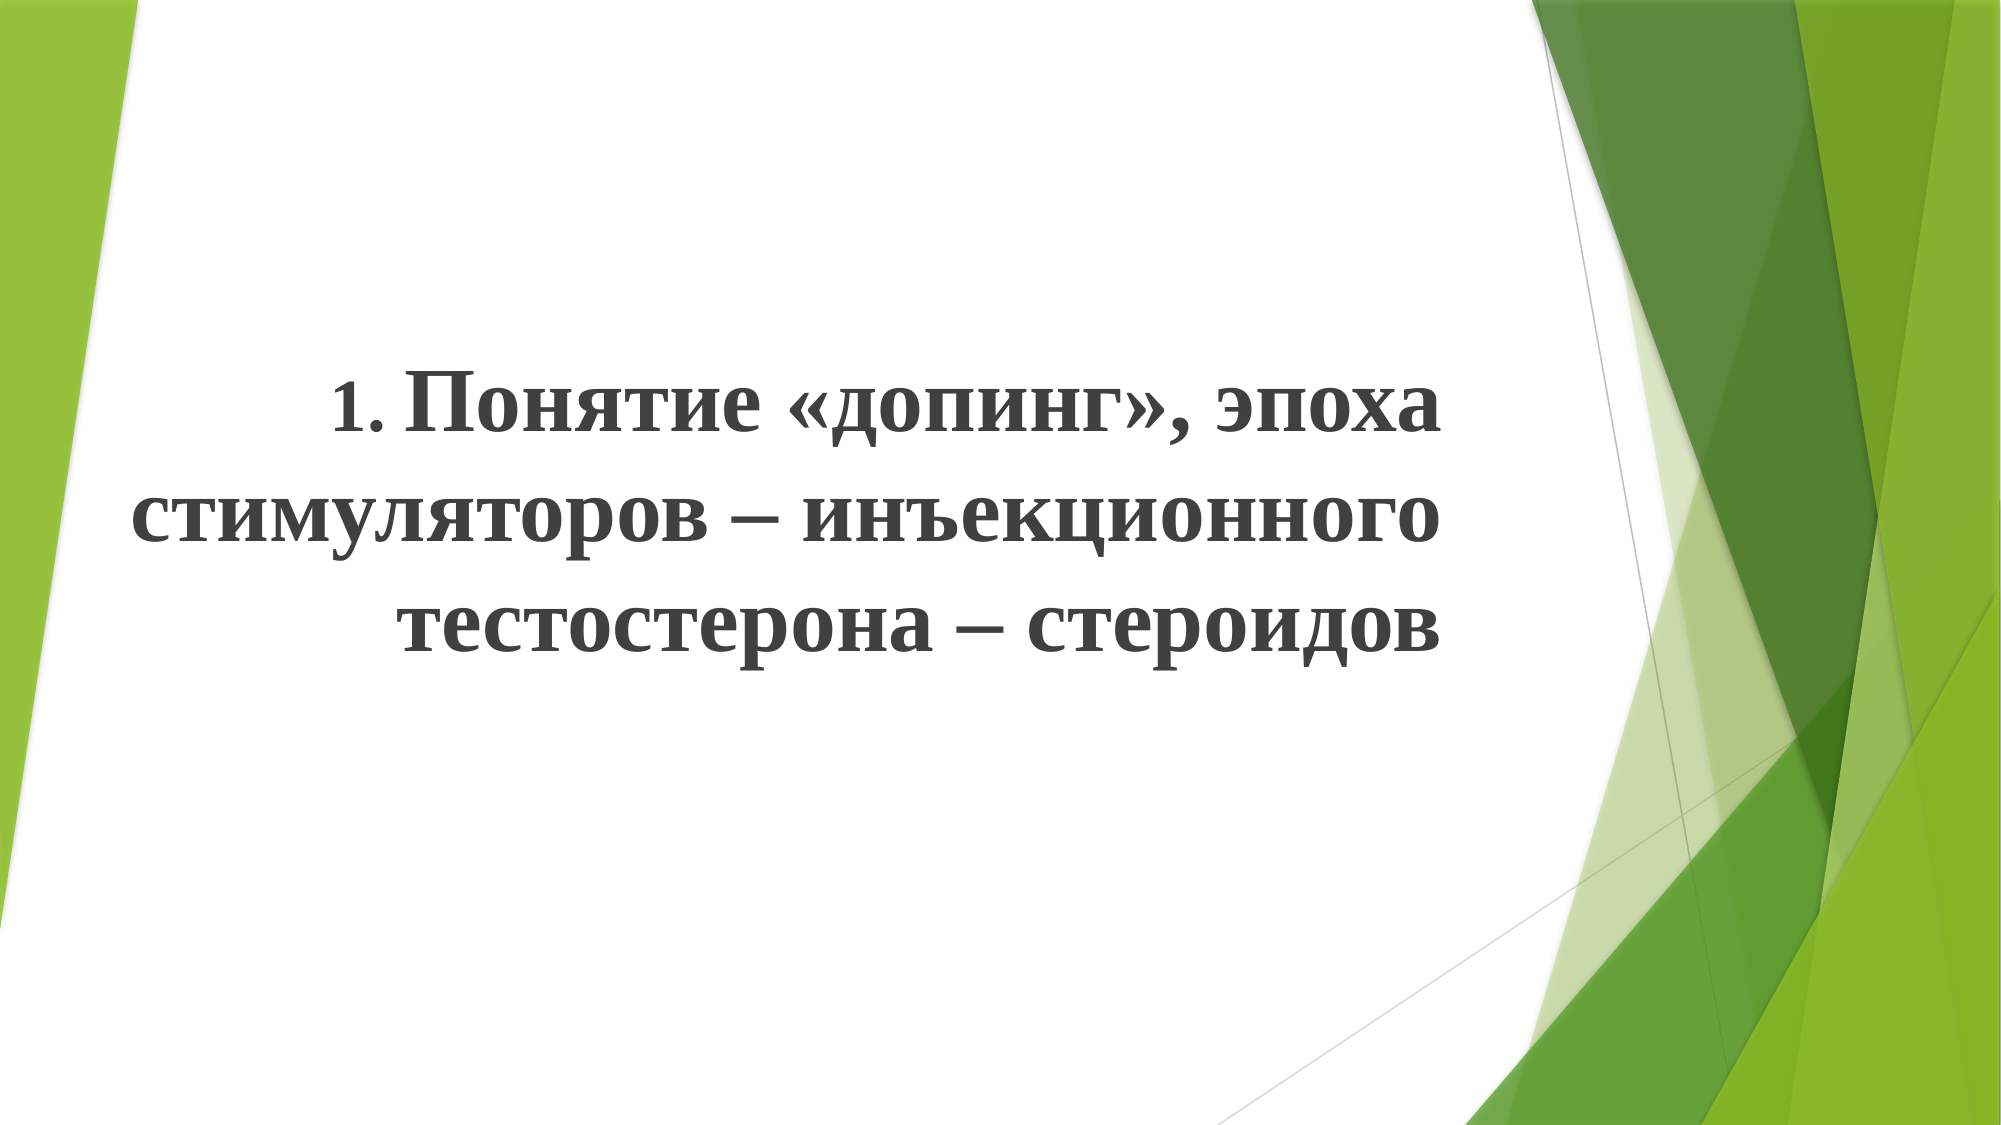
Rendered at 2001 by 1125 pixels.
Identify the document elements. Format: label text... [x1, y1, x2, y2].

title 1. Понятие «допинг», эпоха стимуляторов – инъекционного тестостерона – стероидов [0, 517, 1459, 788]
